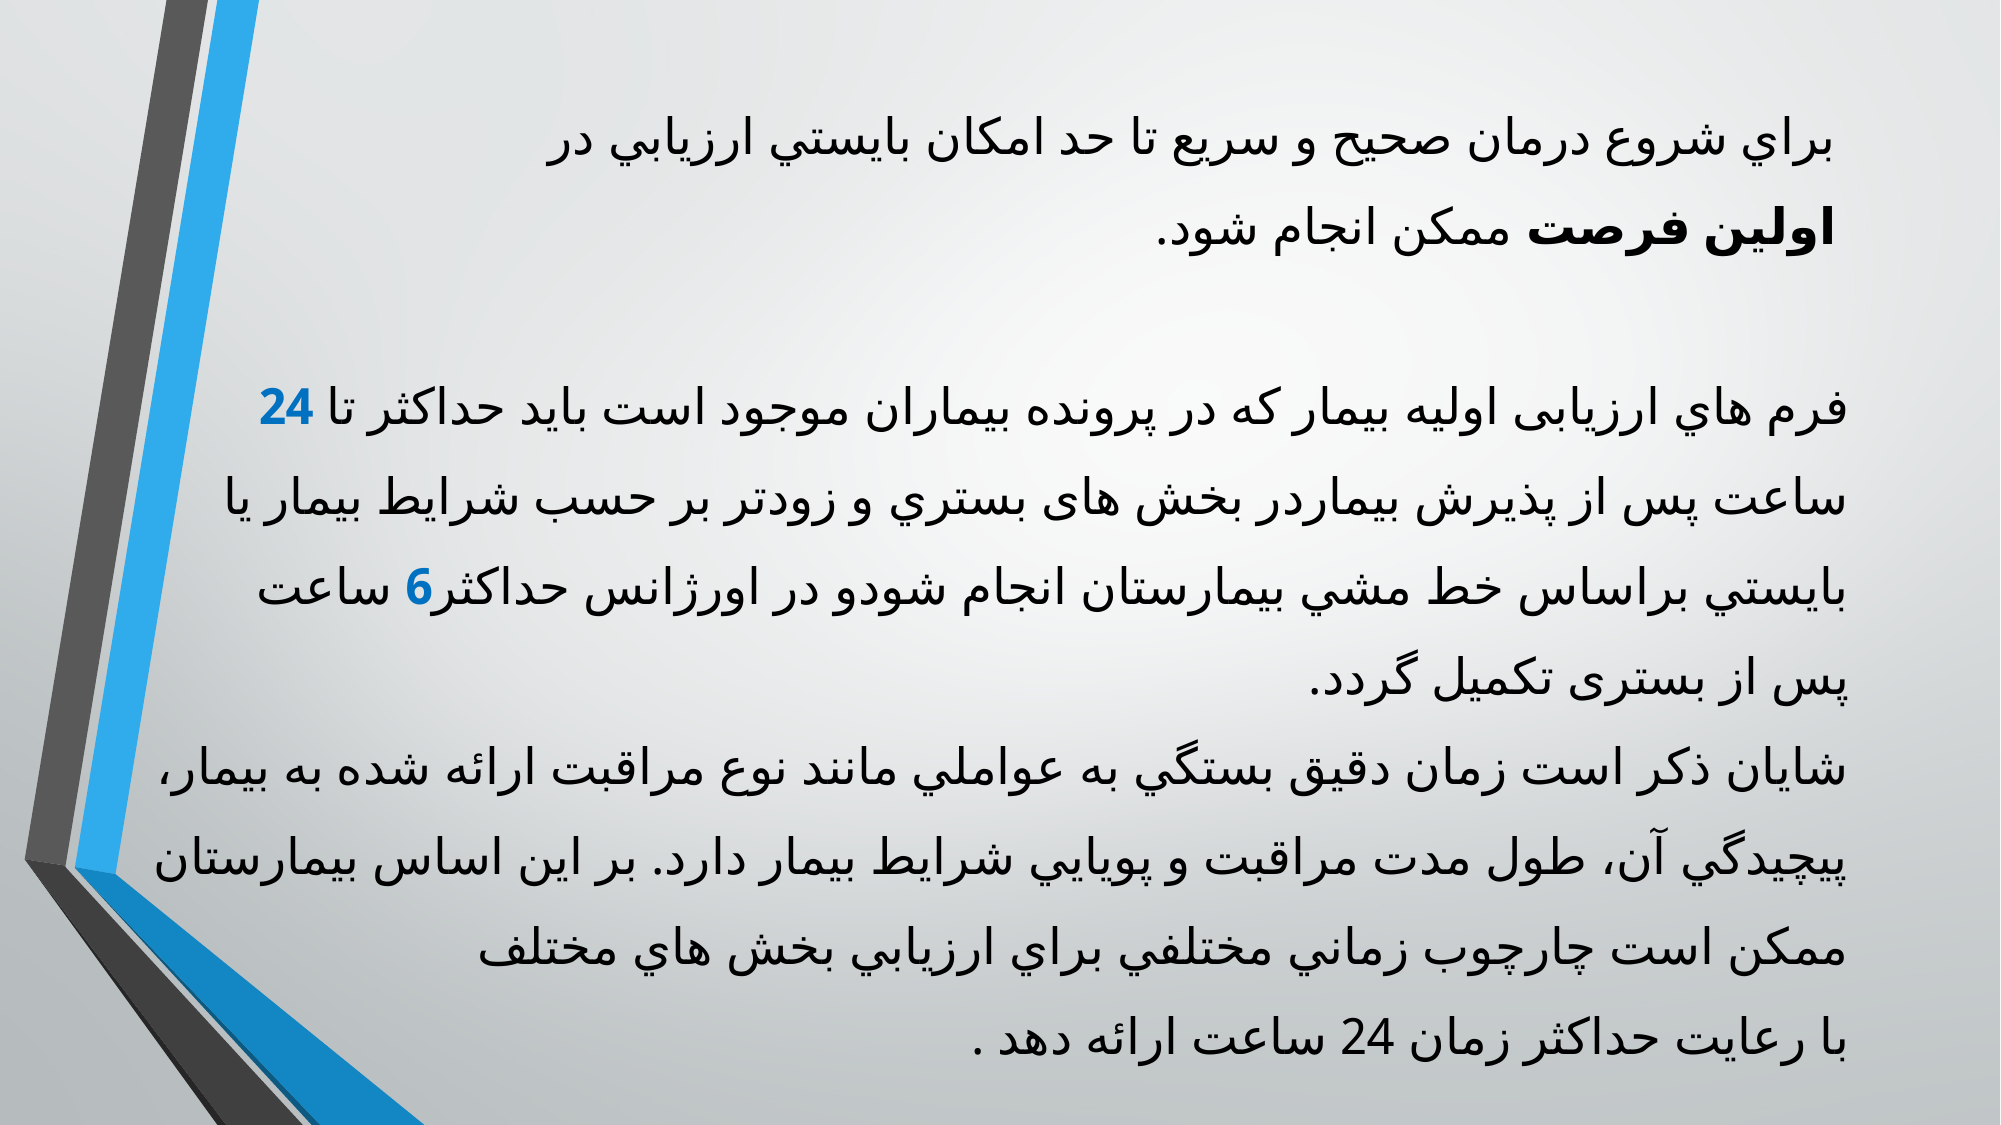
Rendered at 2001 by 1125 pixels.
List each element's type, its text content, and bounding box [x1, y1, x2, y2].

text_box براي شروع درمان صحيح و سريع تا حد امكان بايستي ارزيابي در اولين فرصت ممكن انجام شود. ﻓﺮم ﻫﺎي ارزﯾﺎﺑﯽ اوﻟﯿﻪ ﺑﯿﻤﺎر ﮐﻪ در ﭘﺮوﻧﺪه ﺑﯿﻤﺎران ﻣﻮﺟﻮد اﺳﺖ ﺑﺎﯾﺪ ﺣﺪاﮐﺜﺮ ﺗﺎ 24 ساعت پس از پذيرش بيماردر بخش های بستري و زودتر بر حسب شرايط بيمار يا بايستي براساس خط مشي بيمارستان انجام شودو در اورژاﻧﺲ حداکثر6 ﺳﺎﻋﺖ پس از بستری ﺗﮑﻤﯿﻞ ﮔﺮدد. شايان ذكر است زمان دقيق بستگي به عواملي مانند نوع مراقبت ارائه شده به بيمار، پيچيدگي آن، طول مدت مراقبت و پويايي شرايط بيمار دارد. بر اين اساس بيمارستان ممكن است چارچوب زماني مختلفي براي ارزيابي بخش هاي مختلف با رعايت حداكثر زمان 24 ساعت ارائه دهد . [107, 67, 1865, 1125]
